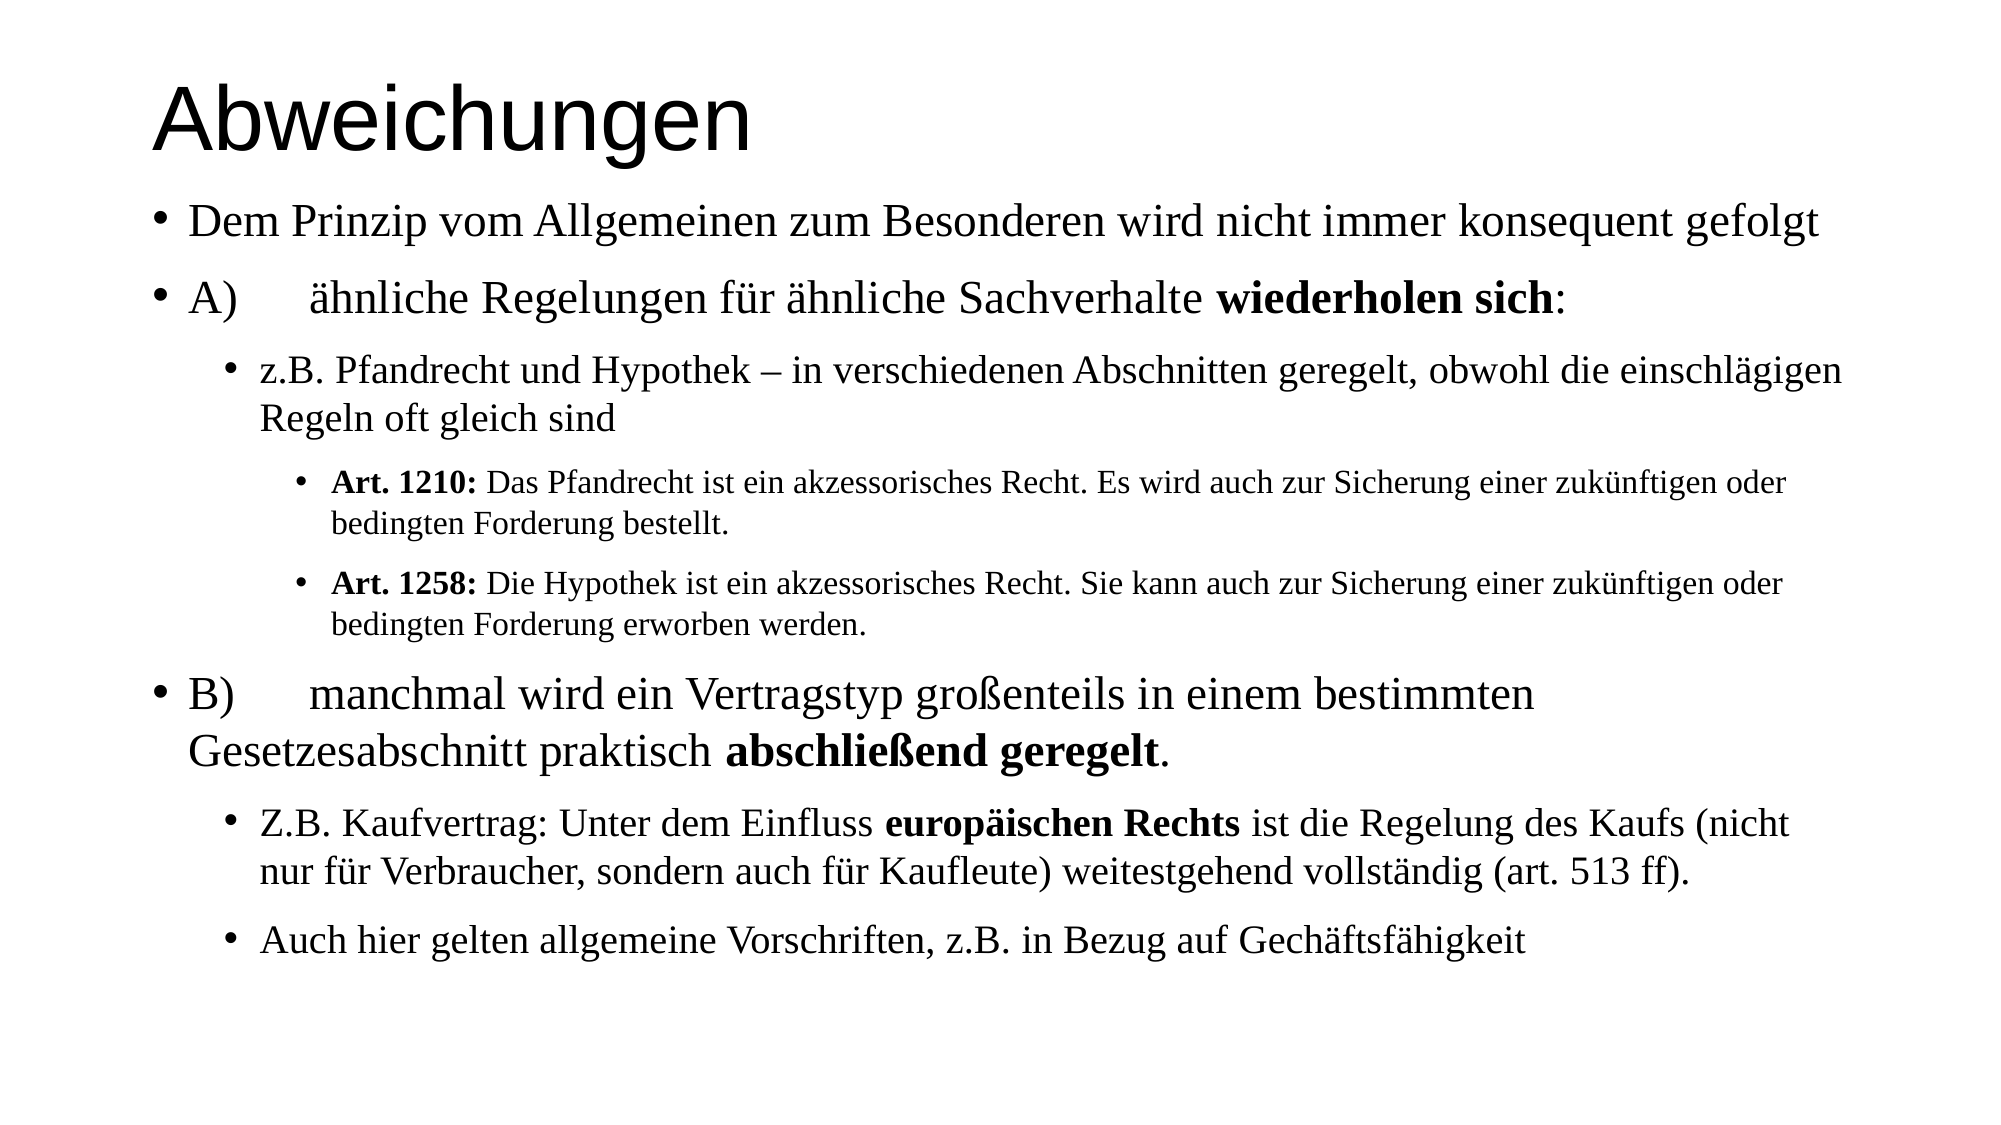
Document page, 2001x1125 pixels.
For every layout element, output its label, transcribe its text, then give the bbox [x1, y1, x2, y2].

title Abweichungen [137, 59, 1863, 181]
list Dem Prinzip vom Allgemeinen zum Besonderen wird nicht immer konsequent gefolgt A) ähnliche Regelungen für ähnliche Sachverhalte wiederholen sich: z.B. Pfandrecht und Hypothek – in verschiedenen Abschnitten geregelt, obwohl die einschlägigen Regeln oft gleich sind Art. 1210: Das Pfandrecht ist ein akzessorisches Recht. Es wird auch zur Sicherung einer zukünftigen oder bedingten Forderung bestellt. Art. 1258: Die Hypothek ist ein akzessorisches Recht. Sie kann auch zur Sicherung einer zukünftigen oder bedingten Forderung erworben werden. B) manchmal wird ein Vertragstyp großenteils in einem bestimmten Gesetzesabschnitt praktisch abschließend geregelt. Z.B. Kaufvertrag: Unter dem Einfluss europäischen Rechts ist die Regelung des Kaufs (nicht nur für Verbraucher, sondern auch für Kaufleute) weitestgehend vollständig (art. 513 ff). Auch hier gelten allgemeine Vorschriften, z.B. in Bezug auf Gechäftsfähigkeit [137, 181, 1863, 1014]
